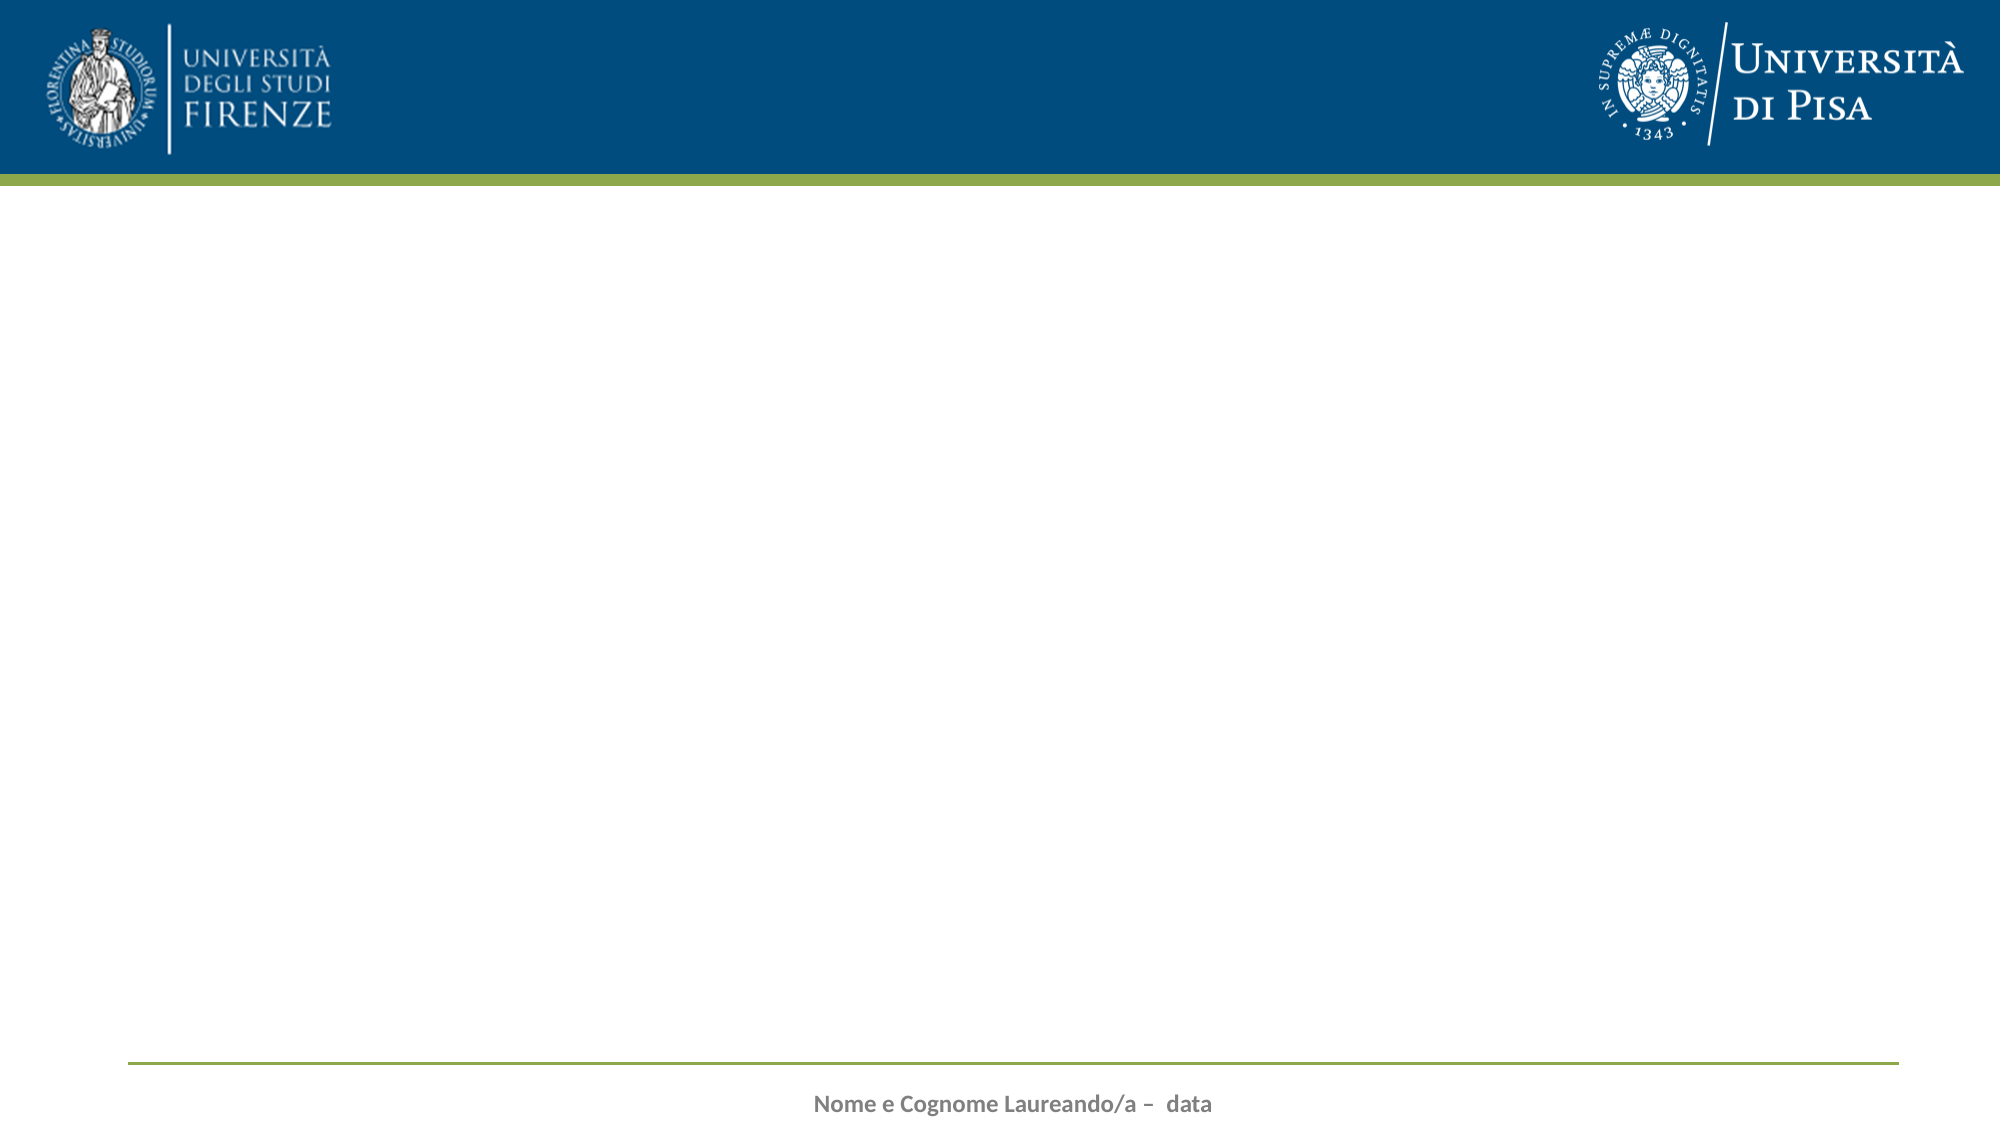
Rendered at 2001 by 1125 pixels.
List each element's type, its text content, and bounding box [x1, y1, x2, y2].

text_box Nome e Cognome Laureando/a – data [606, 1079, 1422, 1125]
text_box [0, 0, 2000, 181]
